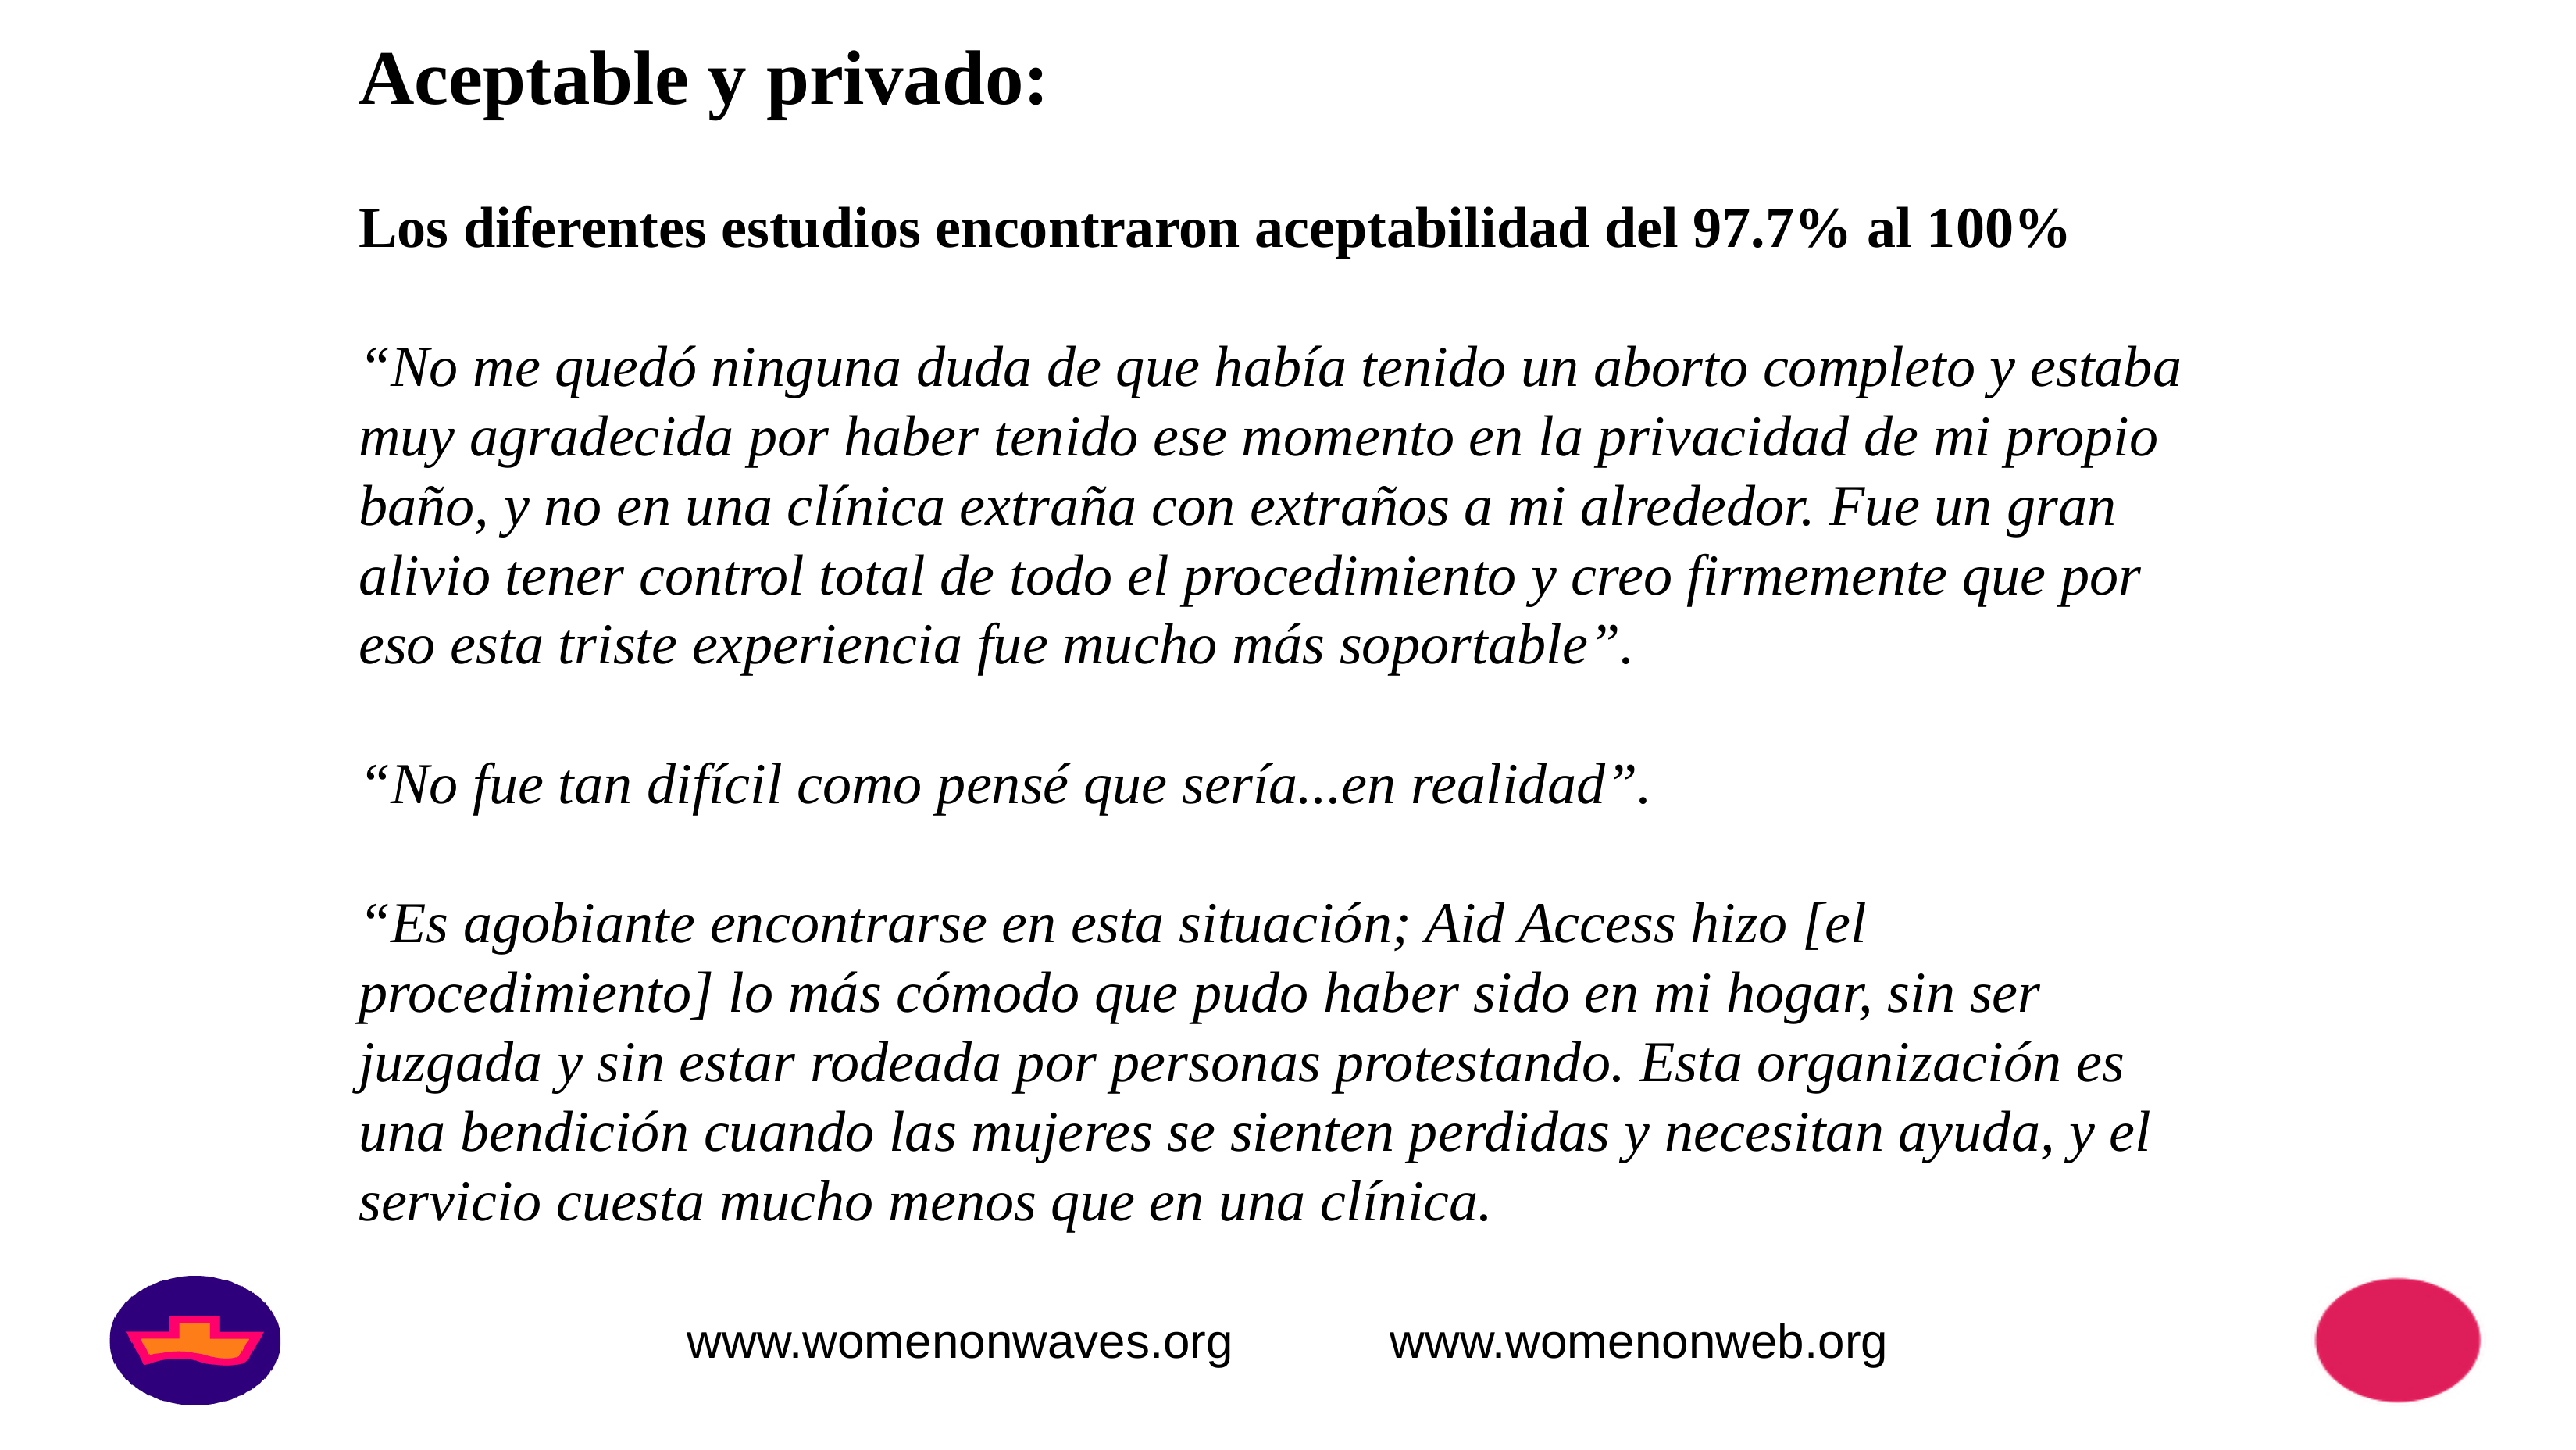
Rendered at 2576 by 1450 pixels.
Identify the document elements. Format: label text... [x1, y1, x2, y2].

picture [2311, 1275, 2486, 1406]
title Aceptable y privado: Los diferentes estudios encontraron aceptabilidad del 97.7% al 100% “No me quedó ninguna duda de que había tenido un aborto completo y estaba muy agradecida por haber tenido ese momento en la privacidad de mi propio baño, y no en una clínica extraña con extraños a mi alrededor. Fue un gran alivio tener control total de todo el procedimiento y creo firmemente que por eso esta triste experiencia fue mucho más soportable”. “No fue tan difícil como pensé que sería...en realidad”. “Es agobiante encontrarse en esta situación; Aid Access hizo [el procedimiento] lo más cómodo que pudo haber sido en mi hogar, sin ser juzgada y sin estar rodeada por personas protestando. Esta organización es una bendición cuando las mujeres se sienten perdidas y necesitan ayuda, y el servicio cuesta mucho menos que en una clínica. [339, 9, 2237, 1450]
picture [109, 1275, 283, 1406]
